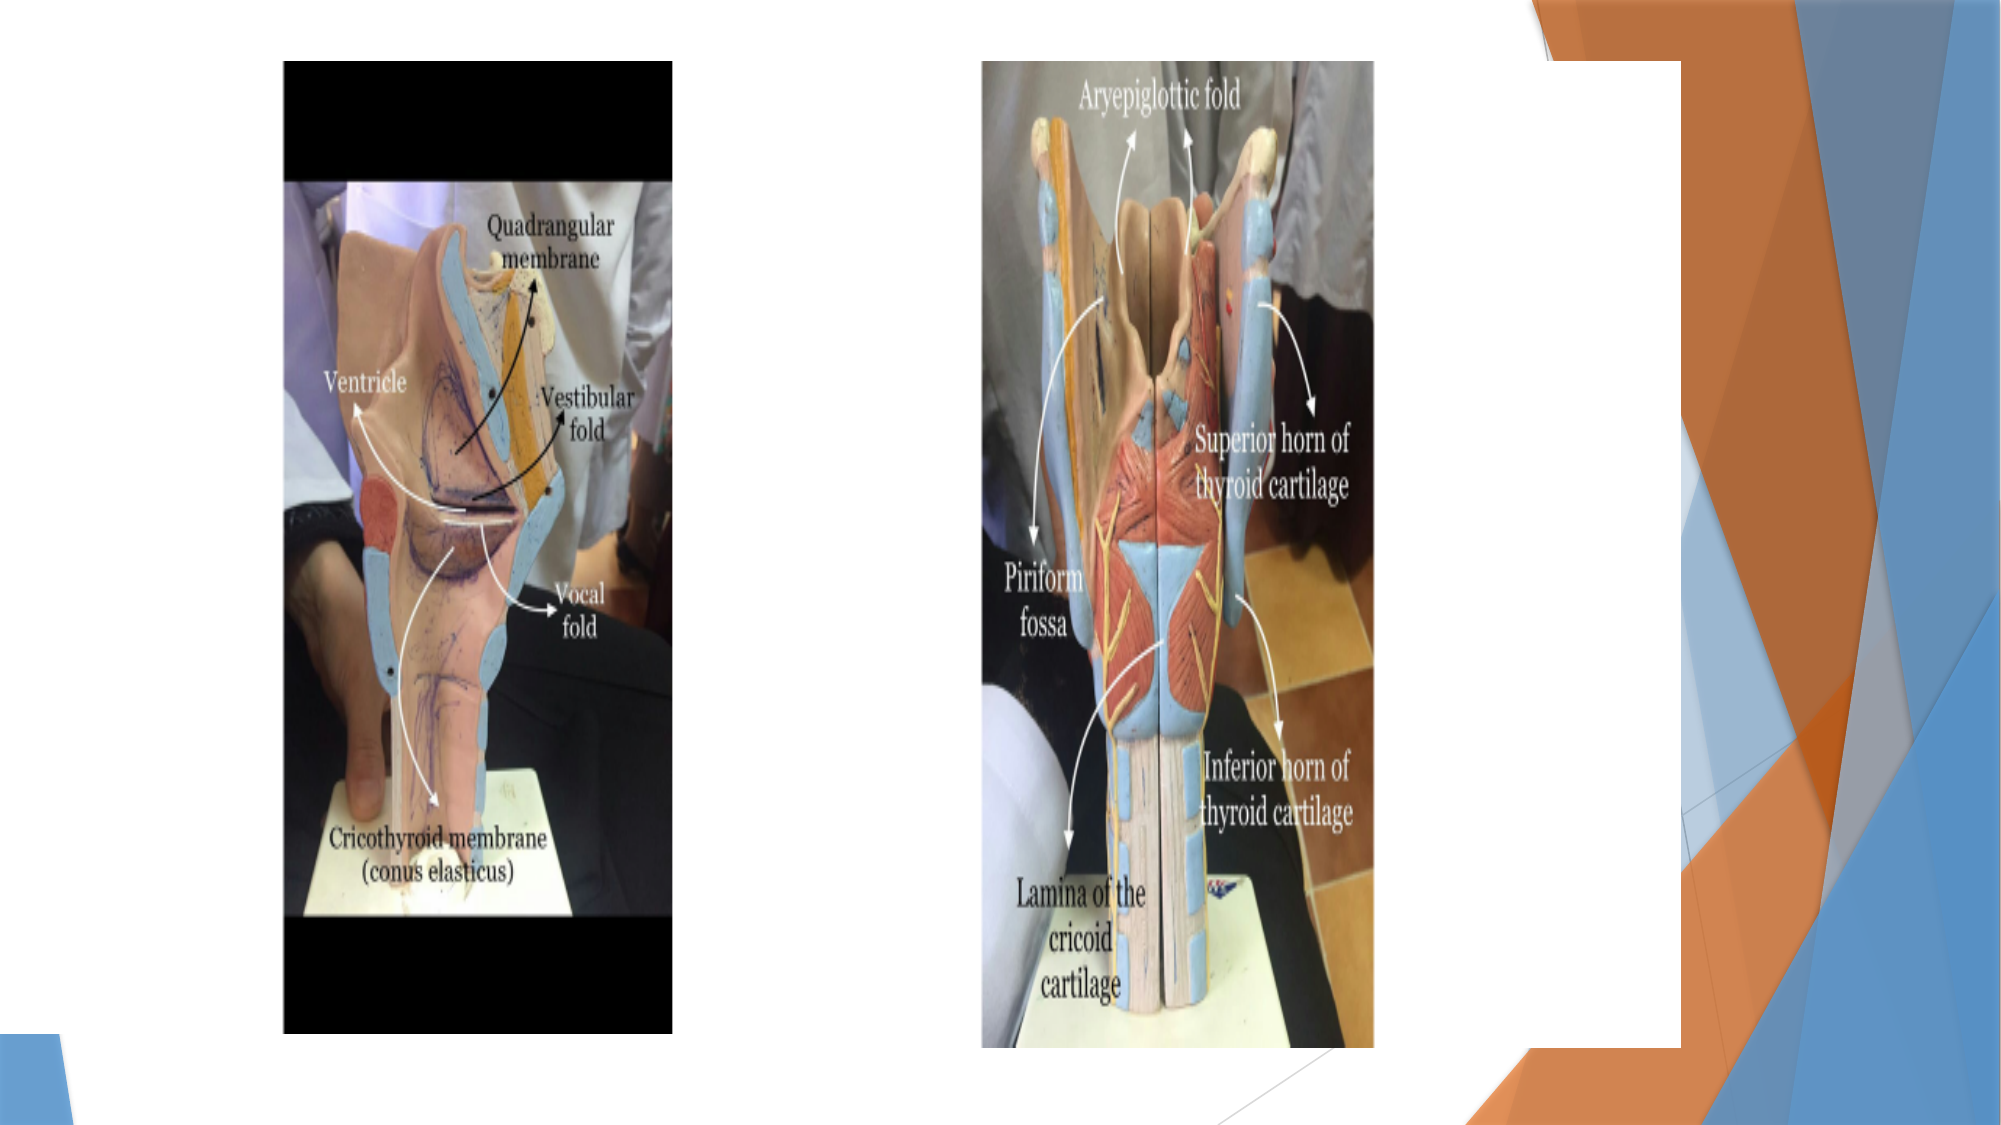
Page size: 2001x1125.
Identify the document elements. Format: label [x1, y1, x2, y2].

list [0, 60, 751, 1035]
picture [751, 60, 1681, 1048]
